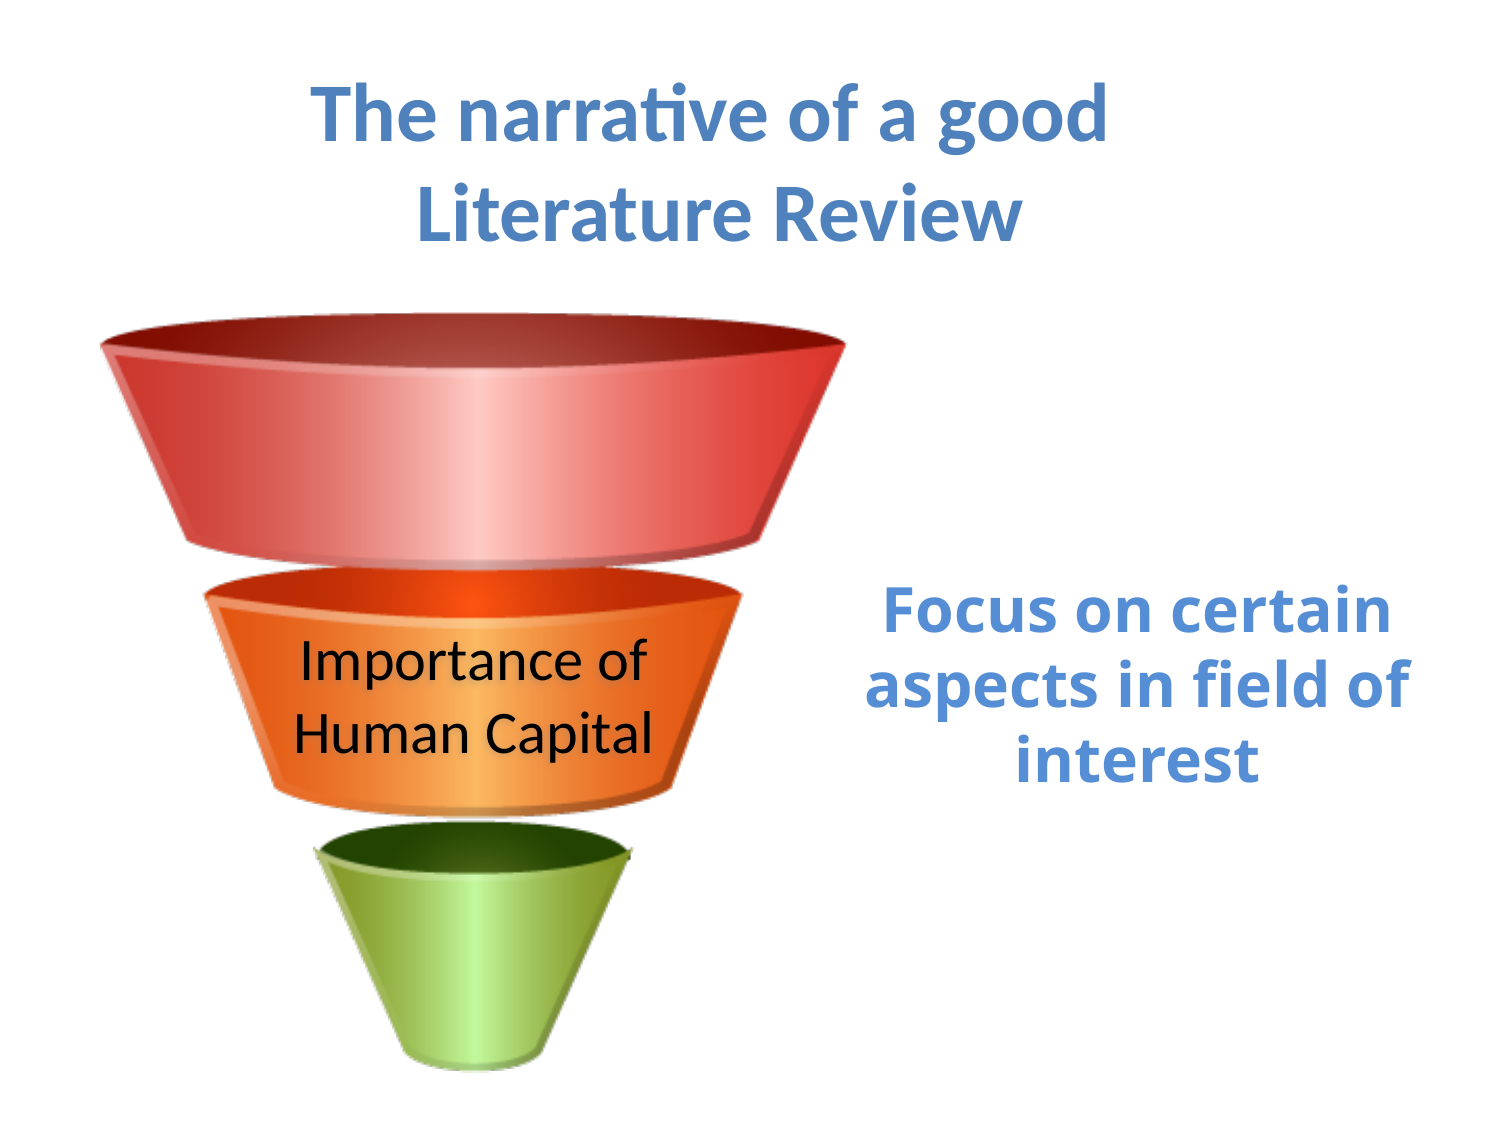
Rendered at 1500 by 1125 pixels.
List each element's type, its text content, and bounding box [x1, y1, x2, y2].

picture [99, 312, 849, 1074]
text_box Focus on certain aspects in field of interest [853, 562, 1463, 848]
title The narrative of a good Literature Review [50, 66, 1391, 251]
